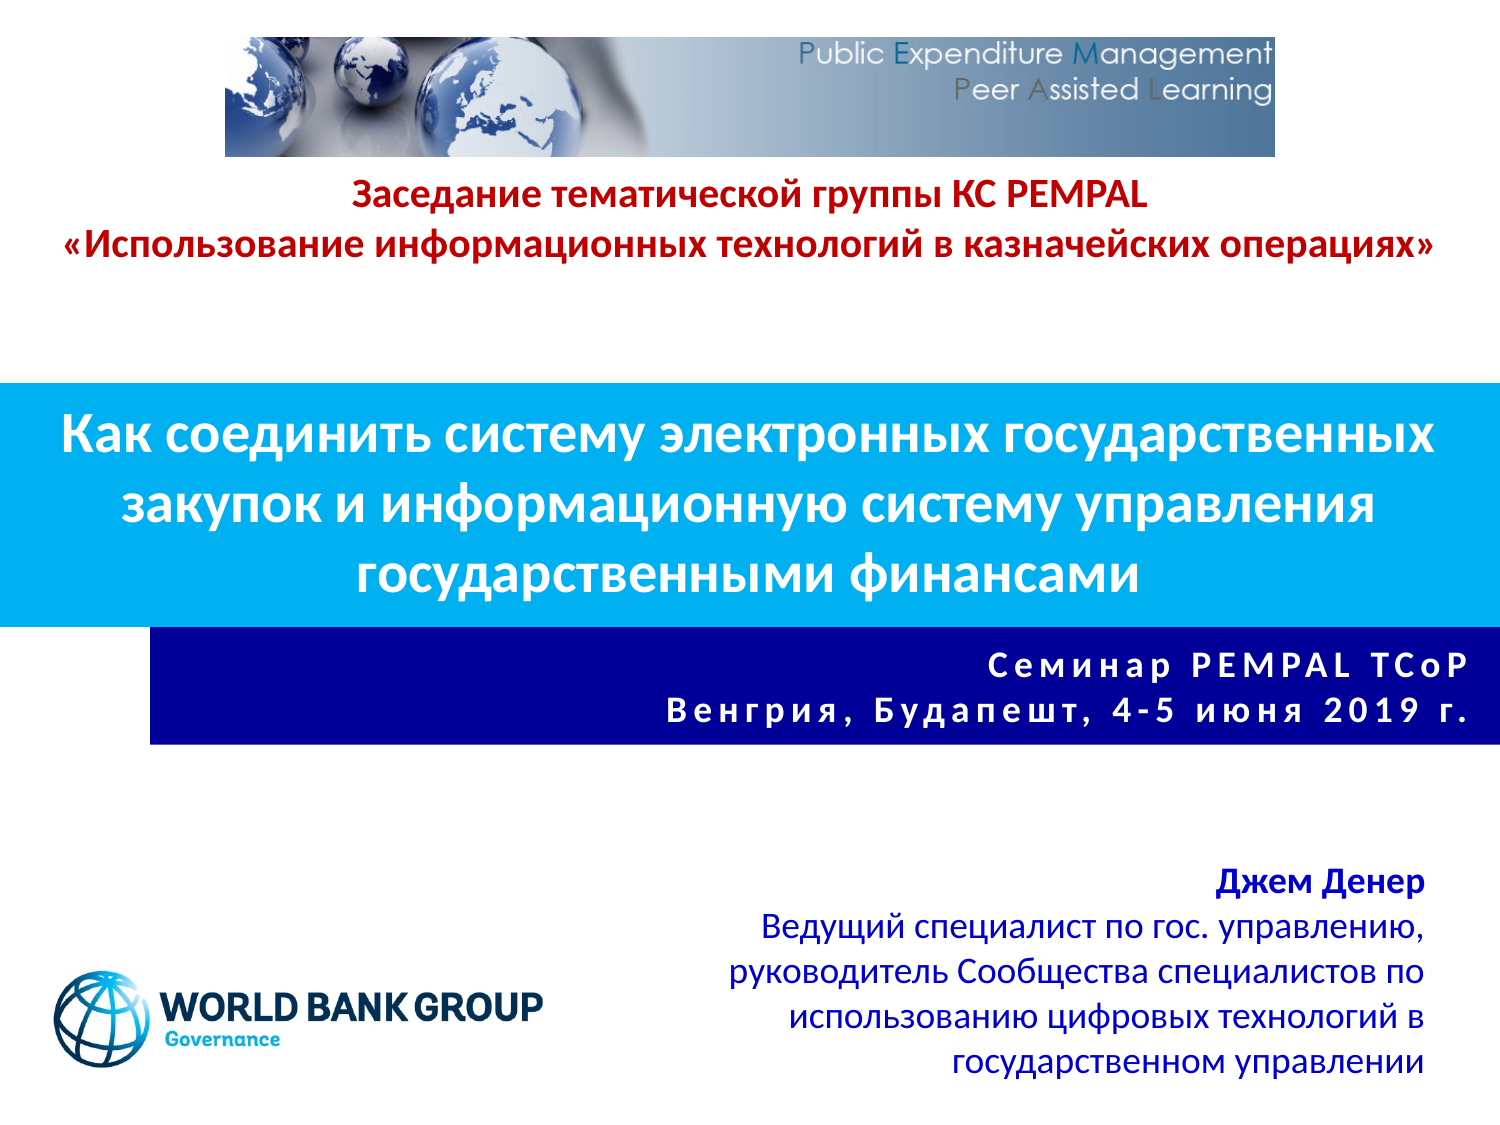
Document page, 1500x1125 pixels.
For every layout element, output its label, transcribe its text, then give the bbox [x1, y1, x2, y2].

text_box Заседание тематической группы КС PEMPAL «Использование информационных технологий в казначейских операциях» [46, 158, 1454, 274]
text_box Как соединить систему электронных государственных закупок и информационную систему управления государственными финансами [13, 394, 1484, 605]
text_box [148, 629, 1500, 747]
picture [52, 970, 543, 1069]
text_box [0, 381, 1500, 629]
text_box Семинар PEMPAL TCoP Венгрия, Будапешт, 4-5 июня 2019 г. [168, 633, 1482, 738]
text_box Джем Денер Ведущий специалист по гос. управлению, руководитель Сообщества специалистов по использованию цифровых технологий в государственном управлении [653, 848, 1441, 1068]
picture [224, 36, 1276, 158]
